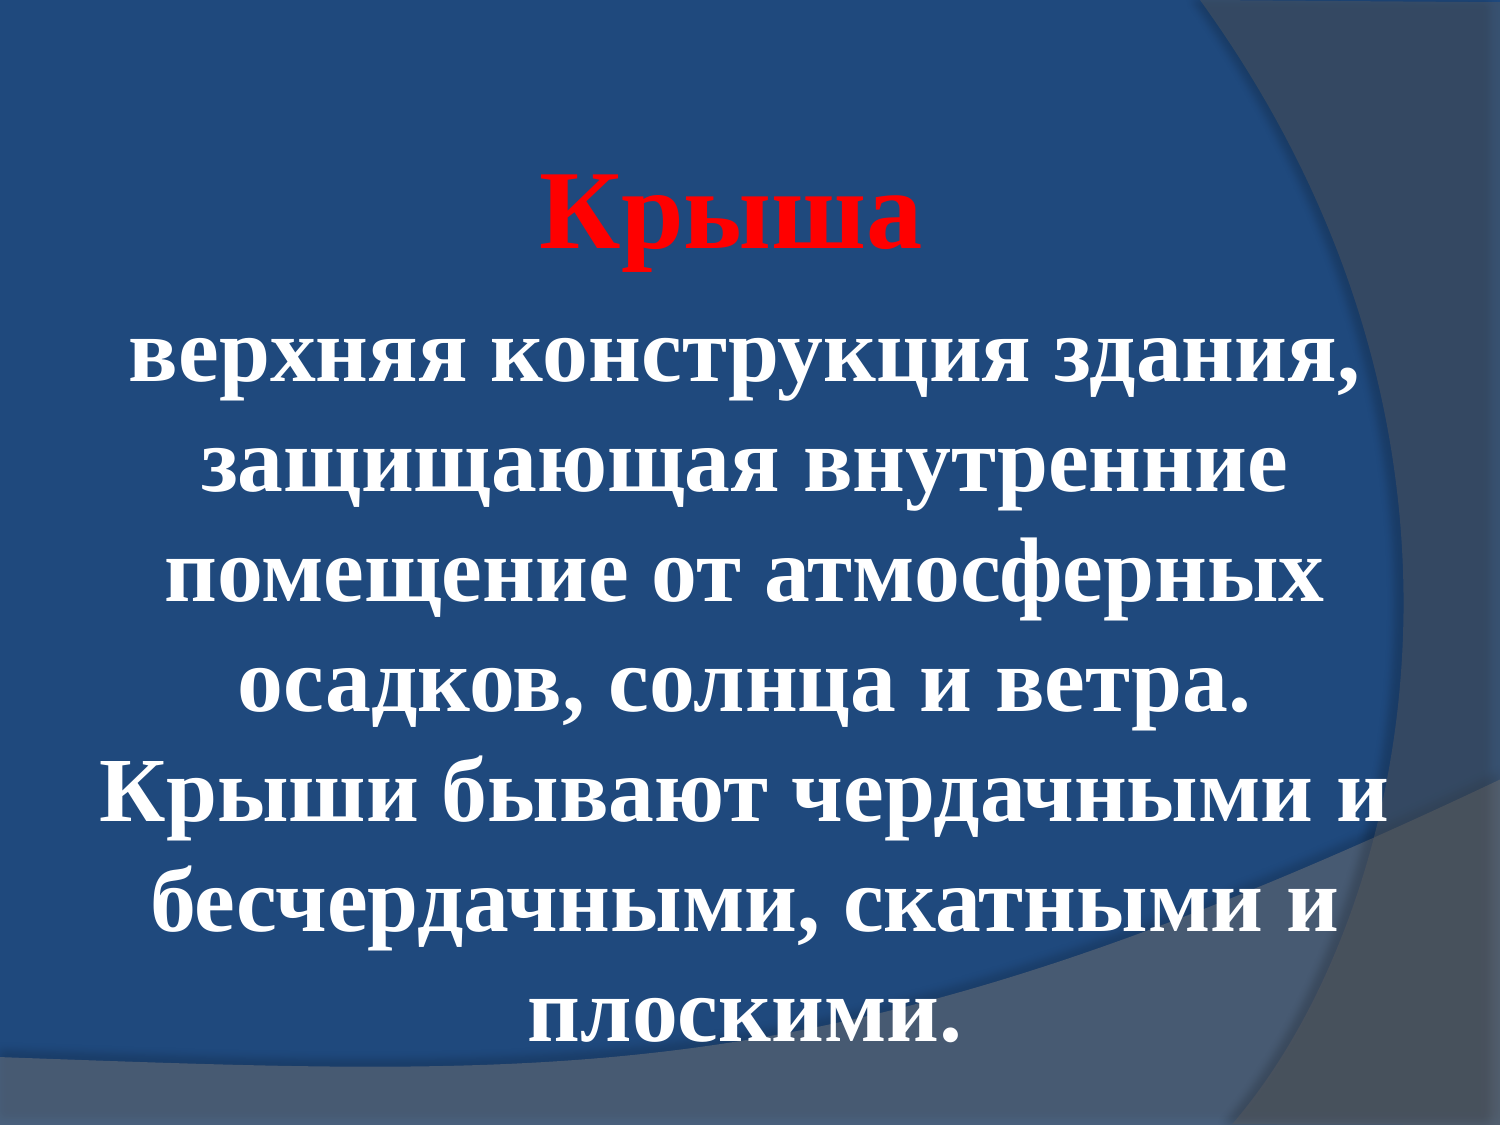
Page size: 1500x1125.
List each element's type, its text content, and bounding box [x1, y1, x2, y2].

list Крыша верхняя конструкция здания, защищающая внутренние помещение от атмосферных осадков, солнца и ветра. Крыши бывают чердачными и бесчердачными, скатными и плоскими. [70, 128, 1421, 1125]
